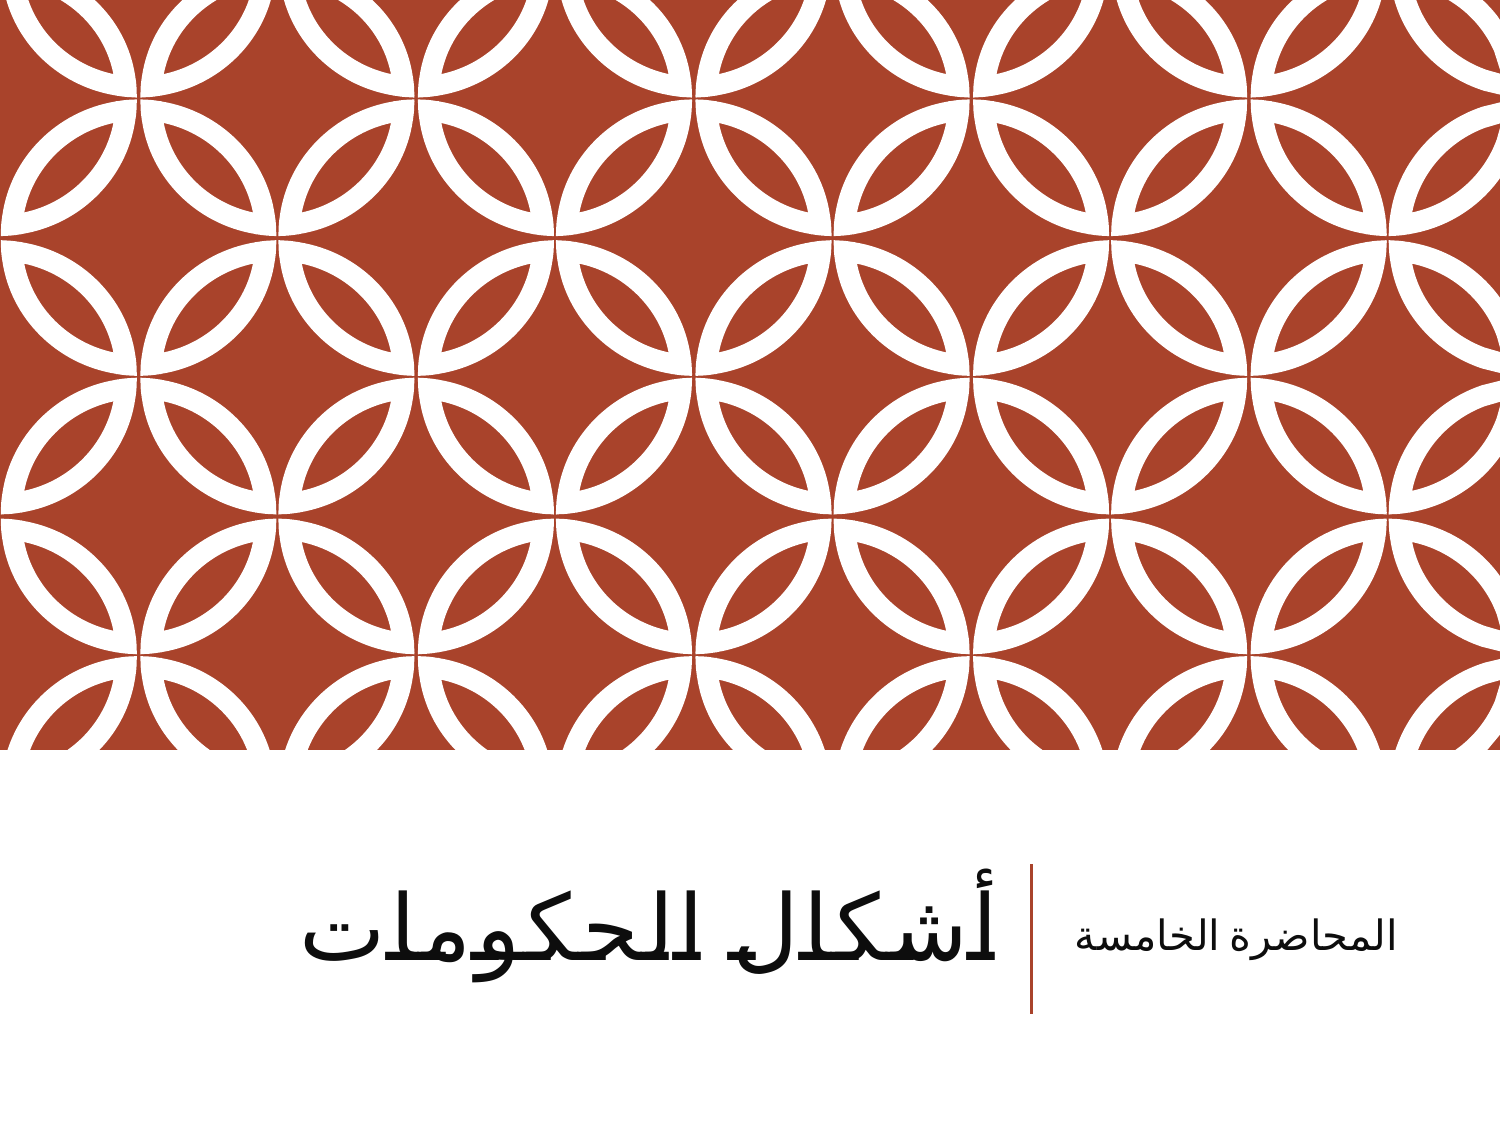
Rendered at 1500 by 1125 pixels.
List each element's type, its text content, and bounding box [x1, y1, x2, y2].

subtitle المحاضرة الخامسة [1059, 813, 1454, 1054]
title أشكال الحكومات [56, 813, 1013, 1054]
